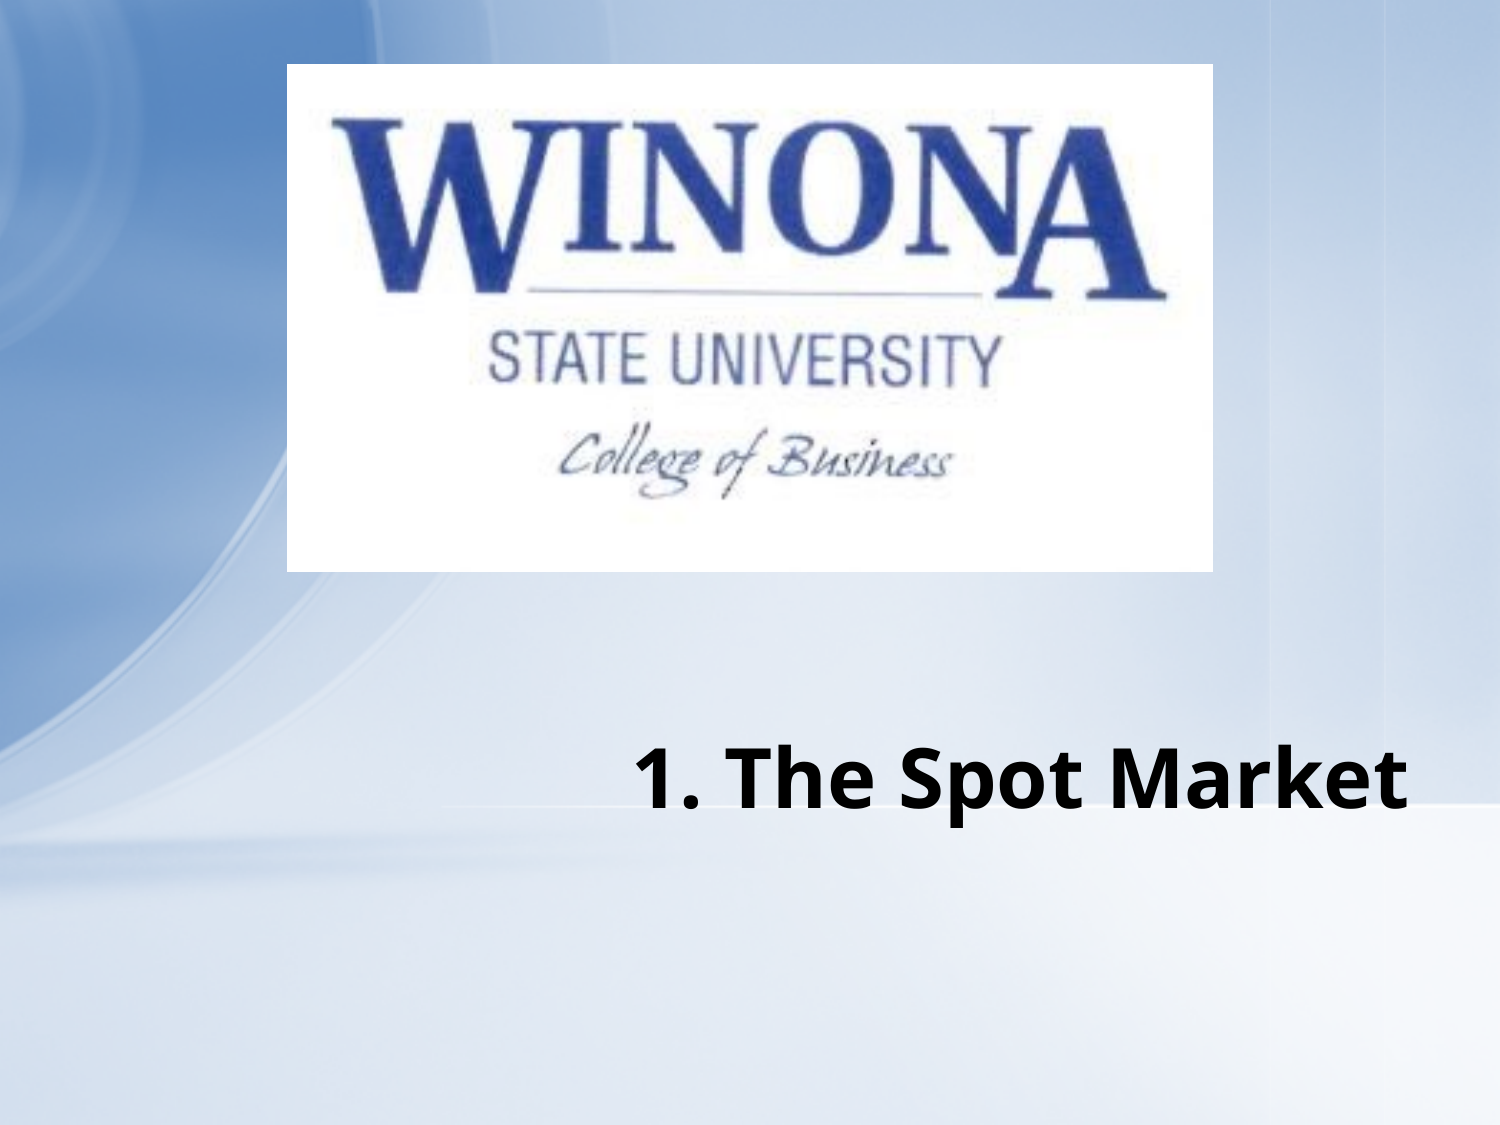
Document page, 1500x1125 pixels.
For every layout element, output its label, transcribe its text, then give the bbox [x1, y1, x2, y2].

picture [0, 0, 1500, 1125]
title 1. The Spot Market [181, 591, 1425, 833]
